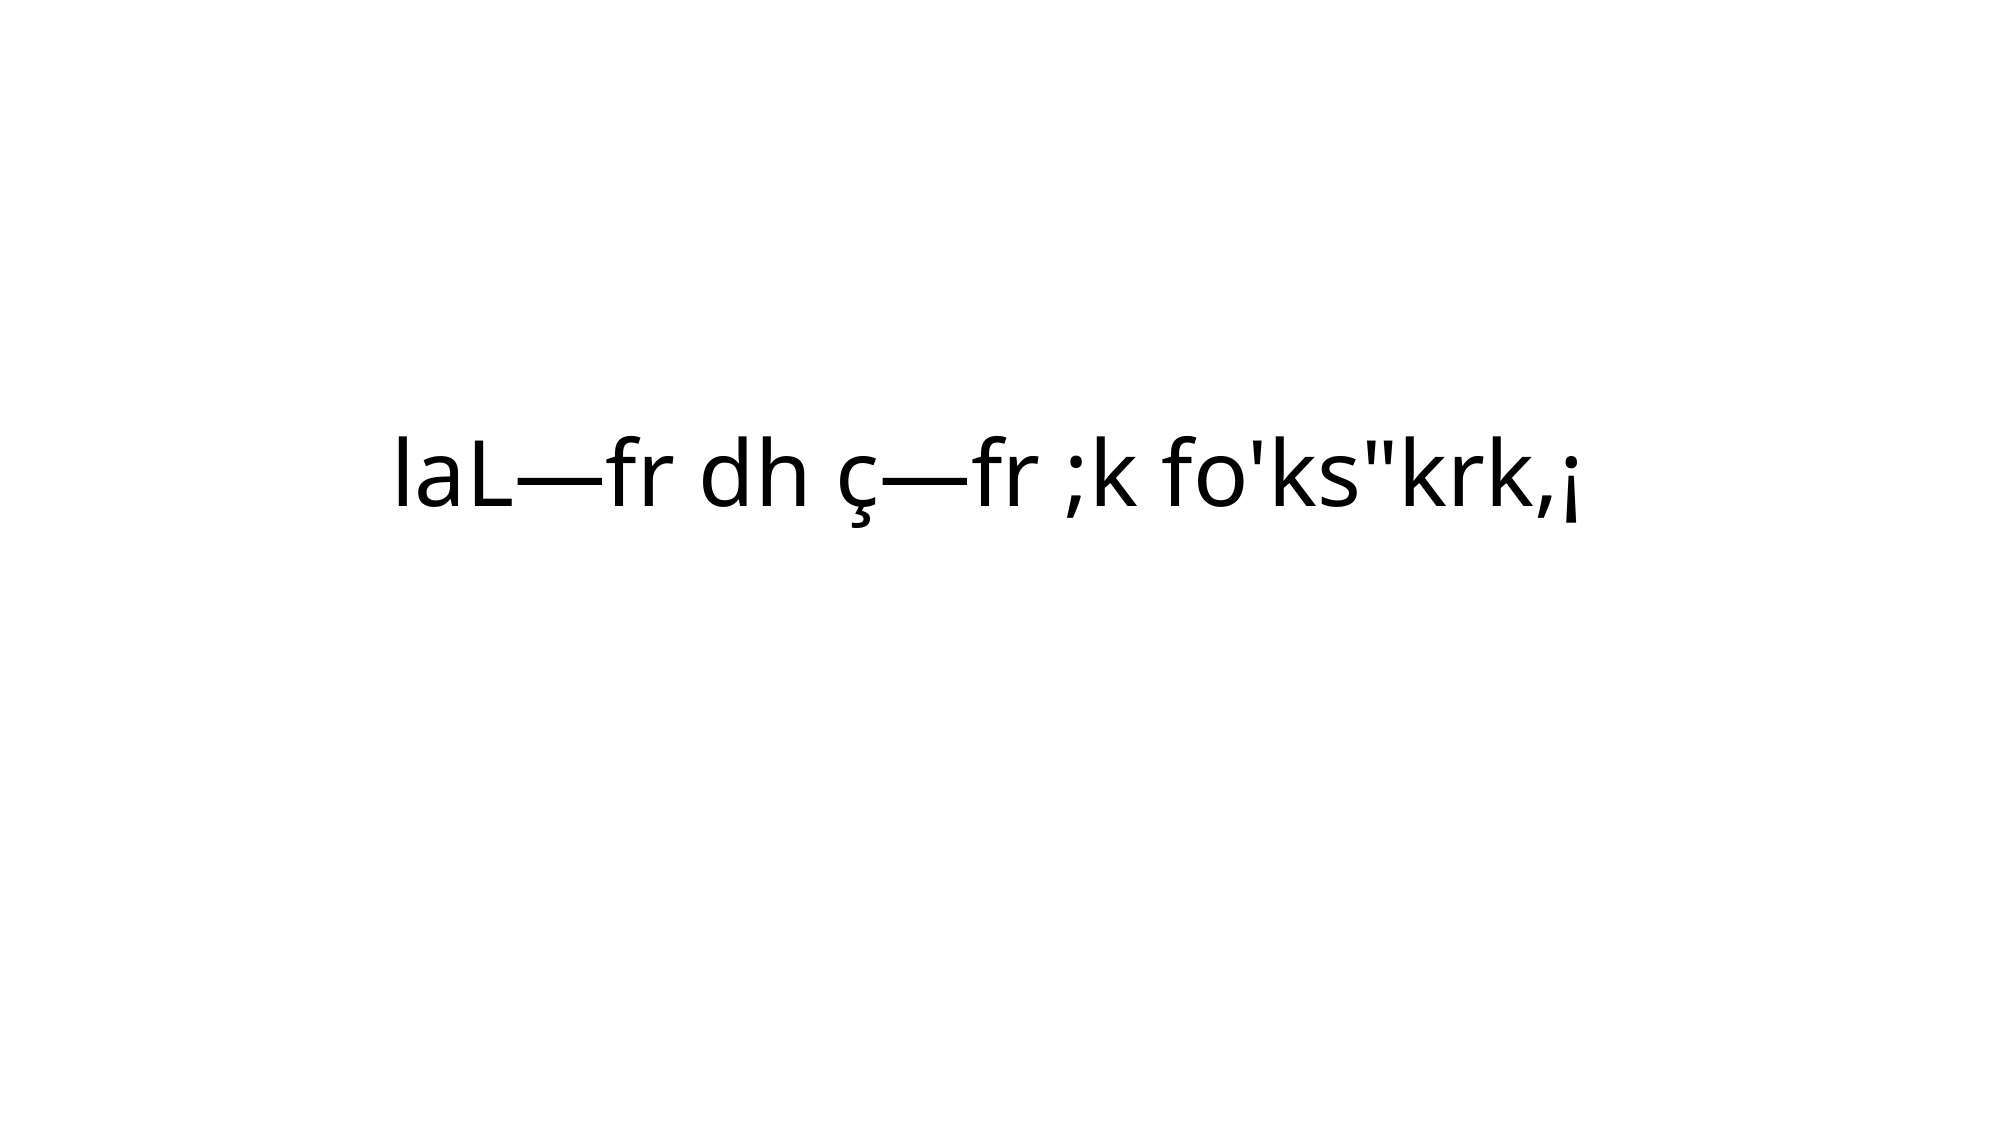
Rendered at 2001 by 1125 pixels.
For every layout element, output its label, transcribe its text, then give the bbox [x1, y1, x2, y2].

title laL—fr dh ç—fr ;k fo'ks"krk,¡ [150, 349, 1850, 591]
